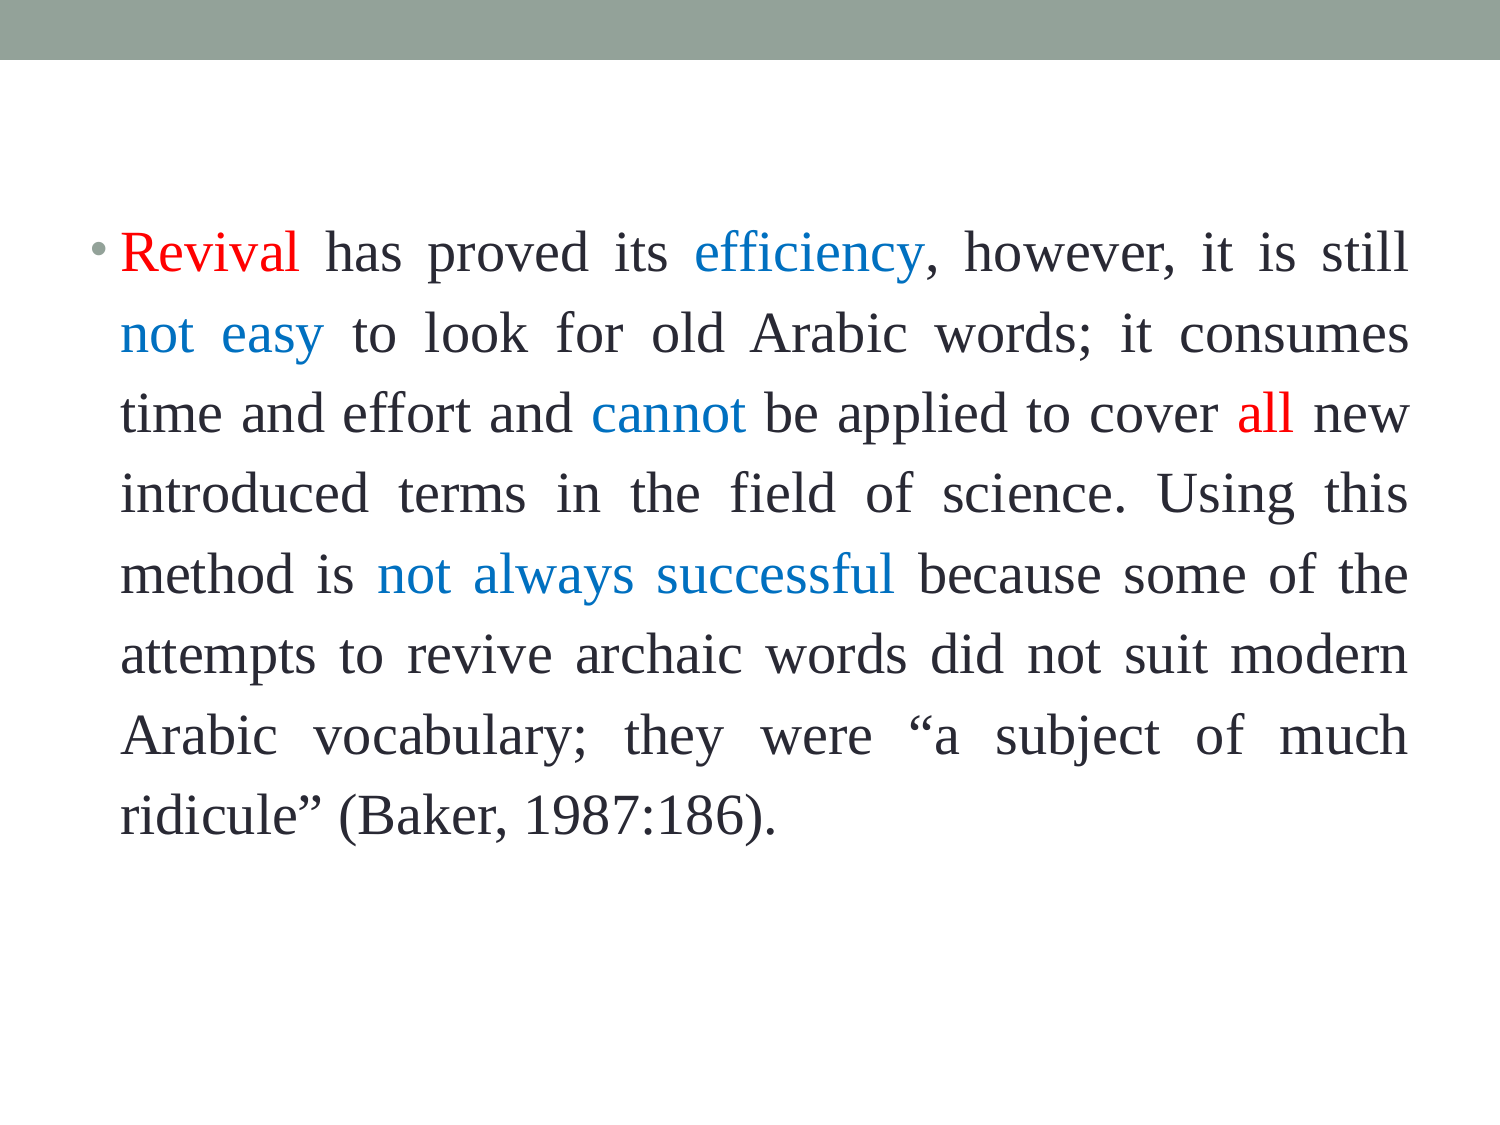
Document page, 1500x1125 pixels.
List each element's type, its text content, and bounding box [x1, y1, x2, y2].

list Revival has proved its efficiency, however, it is still not easy to look for old Arabic words; it consumes time and effort and cannot be applied to cover all new introduced terms in the field of science. Using this method is not always successful because some of the attempts to revive archaic words did not suit modern Arabic vocabulary; they were “a subject of much ridicule” (Baker, 1987:186). [75, 113, 1425, 1063]
